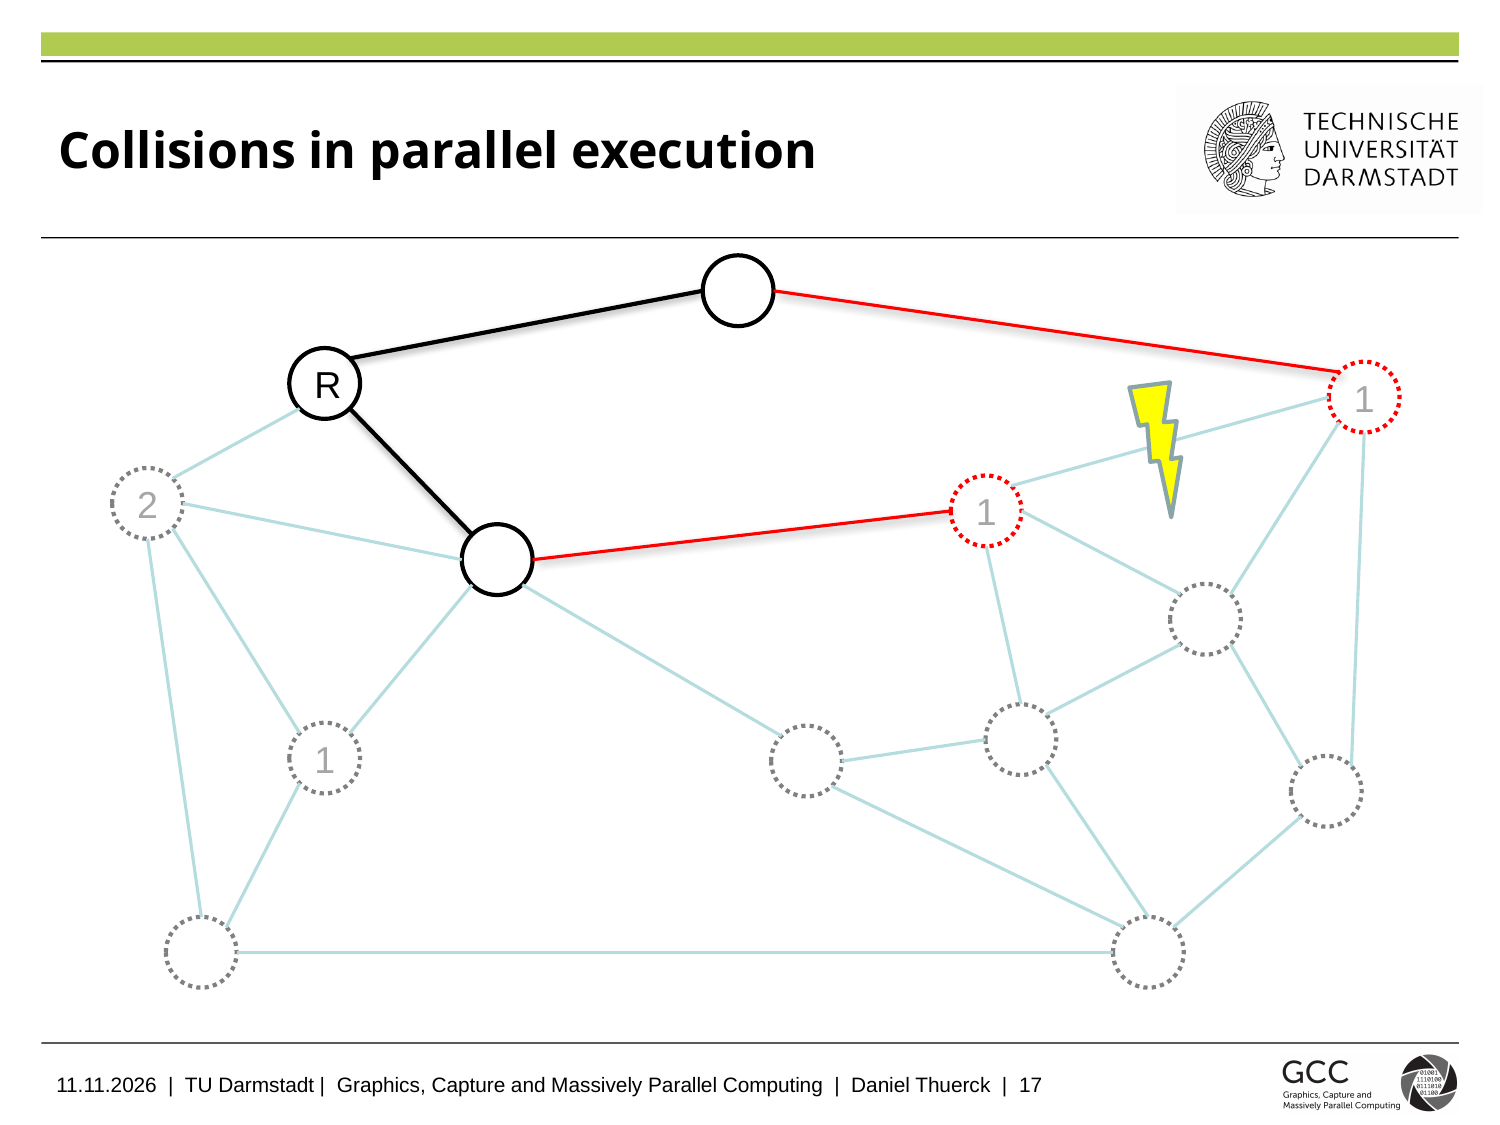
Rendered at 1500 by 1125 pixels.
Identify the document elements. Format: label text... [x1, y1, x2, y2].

text_box [163, 915, 239, 990]
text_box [831, 785, 1124, 928]
text_box 1 [1326, 359, 1402, 435]
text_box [349, 584, 473, 734]
text_box 2 [109, 465, 185, 541]
text_box [460, 522, 534, 598]
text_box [522, 584, 782, 737]
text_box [1230, 421, 1340, 595]
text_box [226, 782, 300, 928]
title Collisions in parallel execution [58, 79, 1149, 218]
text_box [349, 290, 703, 359]
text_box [1173, 816, 1302, 928]
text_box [1230, 644, 1302, 767]
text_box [1351, 432, 1365, 767]
picture [1281, 1053, 1459, 1114]
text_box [1010, 396, 1329, 487]
text_box [700, 253, 776, 329]
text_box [773, 290, 1340, 373]
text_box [841, 739, 986, 762]
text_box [1045, 764, 1149, 918]
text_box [147, 538, 202, 918]
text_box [985, 546, 1022, 705]
text_box [1164, 494, 1178, 509]
text_box [1288, 753, 1364, 829]
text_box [1045, 644, 1181, 715]
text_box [182, 503, 463, 560]
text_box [532, 510, 952, 560]
text_box 1 [948, 473, 1024, 549]
text_box [1167, 581, 1244, 657]
text_box R [287, 345, 363, 421]
text_box [768, 723, 843, 799]
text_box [172, 408, 300, 479]
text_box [172, 528, 300, 734]
text_box [1110, 915, 1186, 990]
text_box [1021, 510, 1181, 595]
picture [1175, 84, 1483, 214]
text_box 1 [287, 720, 363, 796]
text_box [349, 408, 473, 535]
text_box [983, 702, 1059, 778]
text_box [1127, 382, 1173, 395]
